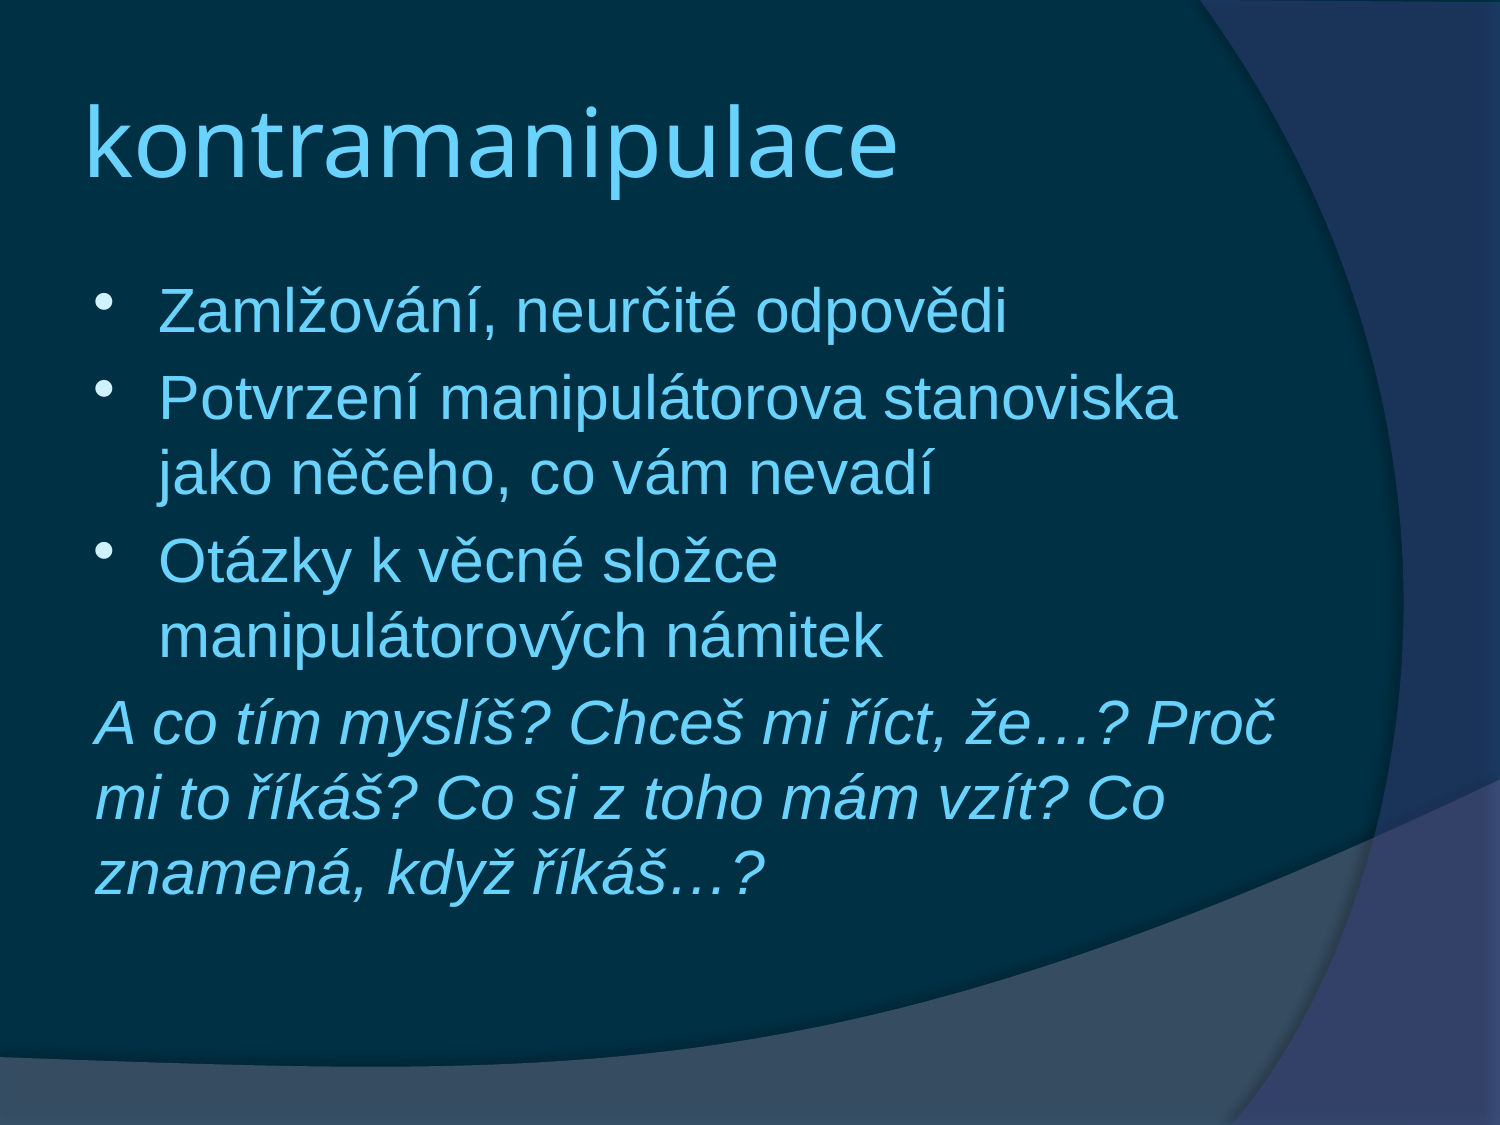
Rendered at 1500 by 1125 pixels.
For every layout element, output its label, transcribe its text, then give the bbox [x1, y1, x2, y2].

list Zamlžování, neurčité odpovědi Potvrzení manipulátorova stanoviska jako něčeho, co vám nevadí Otázky k věcné složce manipulátorových námitek A co tím myslíš? Chceš mi říct, že…? Proč mi to říkáš? Co si z toho mám vzít? Co znamená, když říkáš…? [75, 262, 1300, 1005]
title kontramanipulace [75, 45, 1300, 233]
